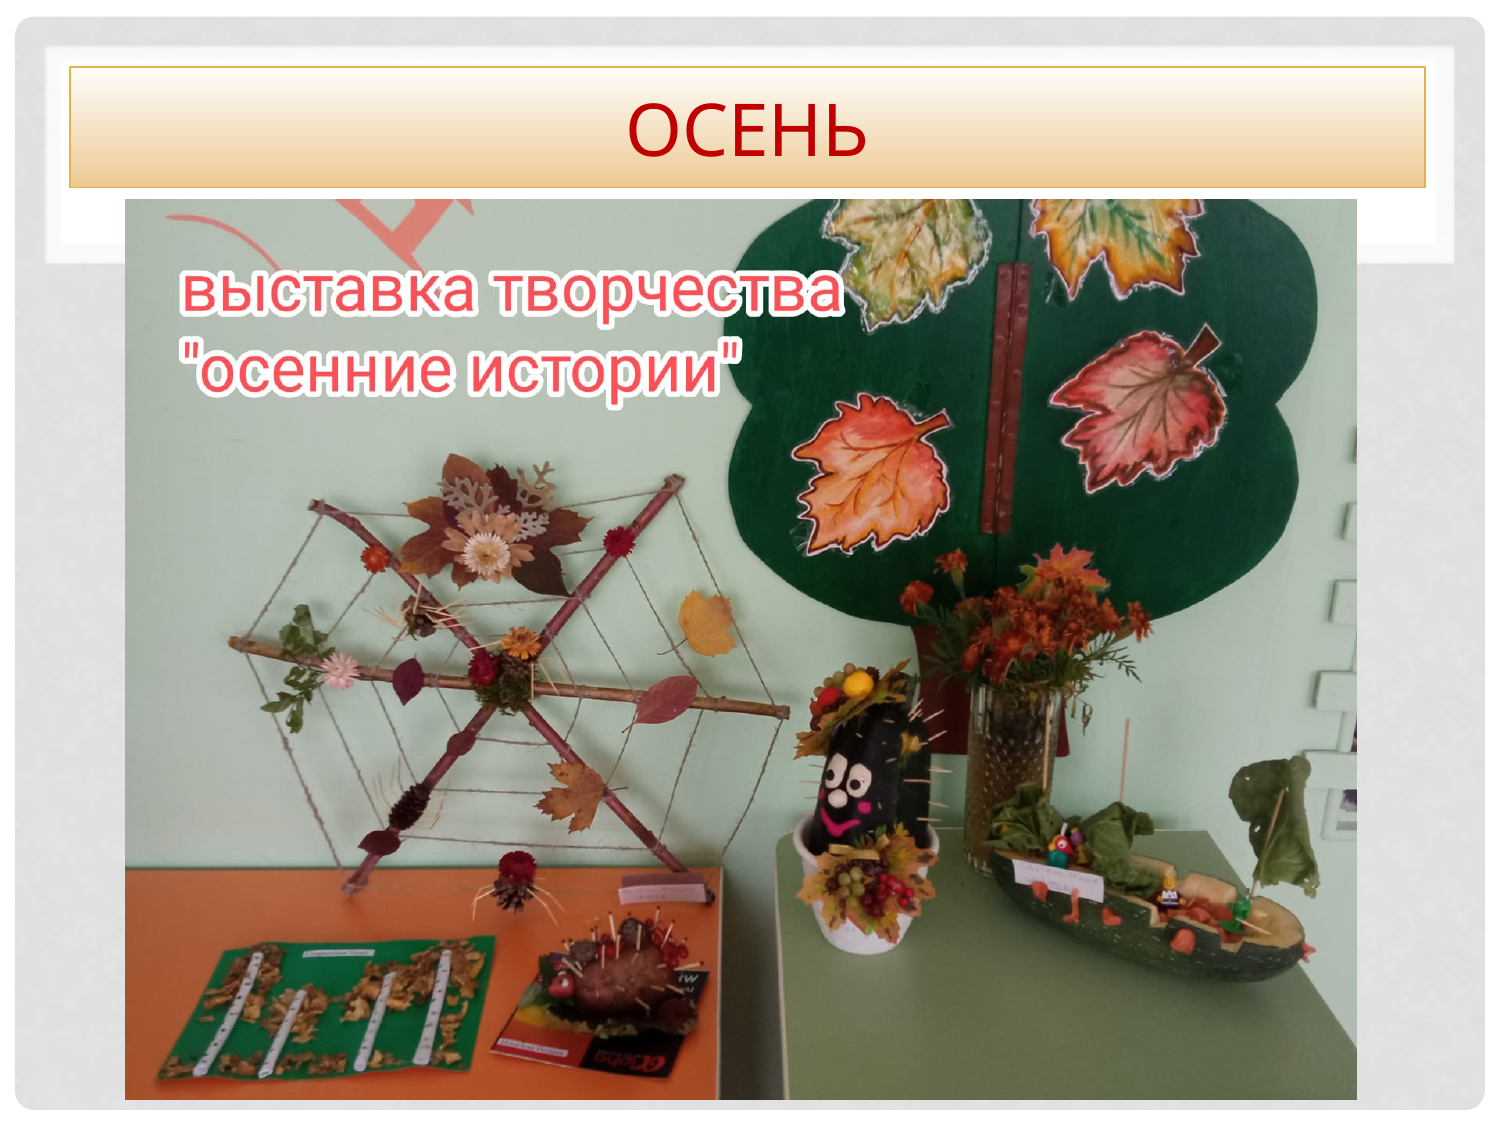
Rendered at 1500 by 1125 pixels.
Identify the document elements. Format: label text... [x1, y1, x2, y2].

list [124, 199, 1358, 1101]
title Осень [69, 66, 1426, 188]
